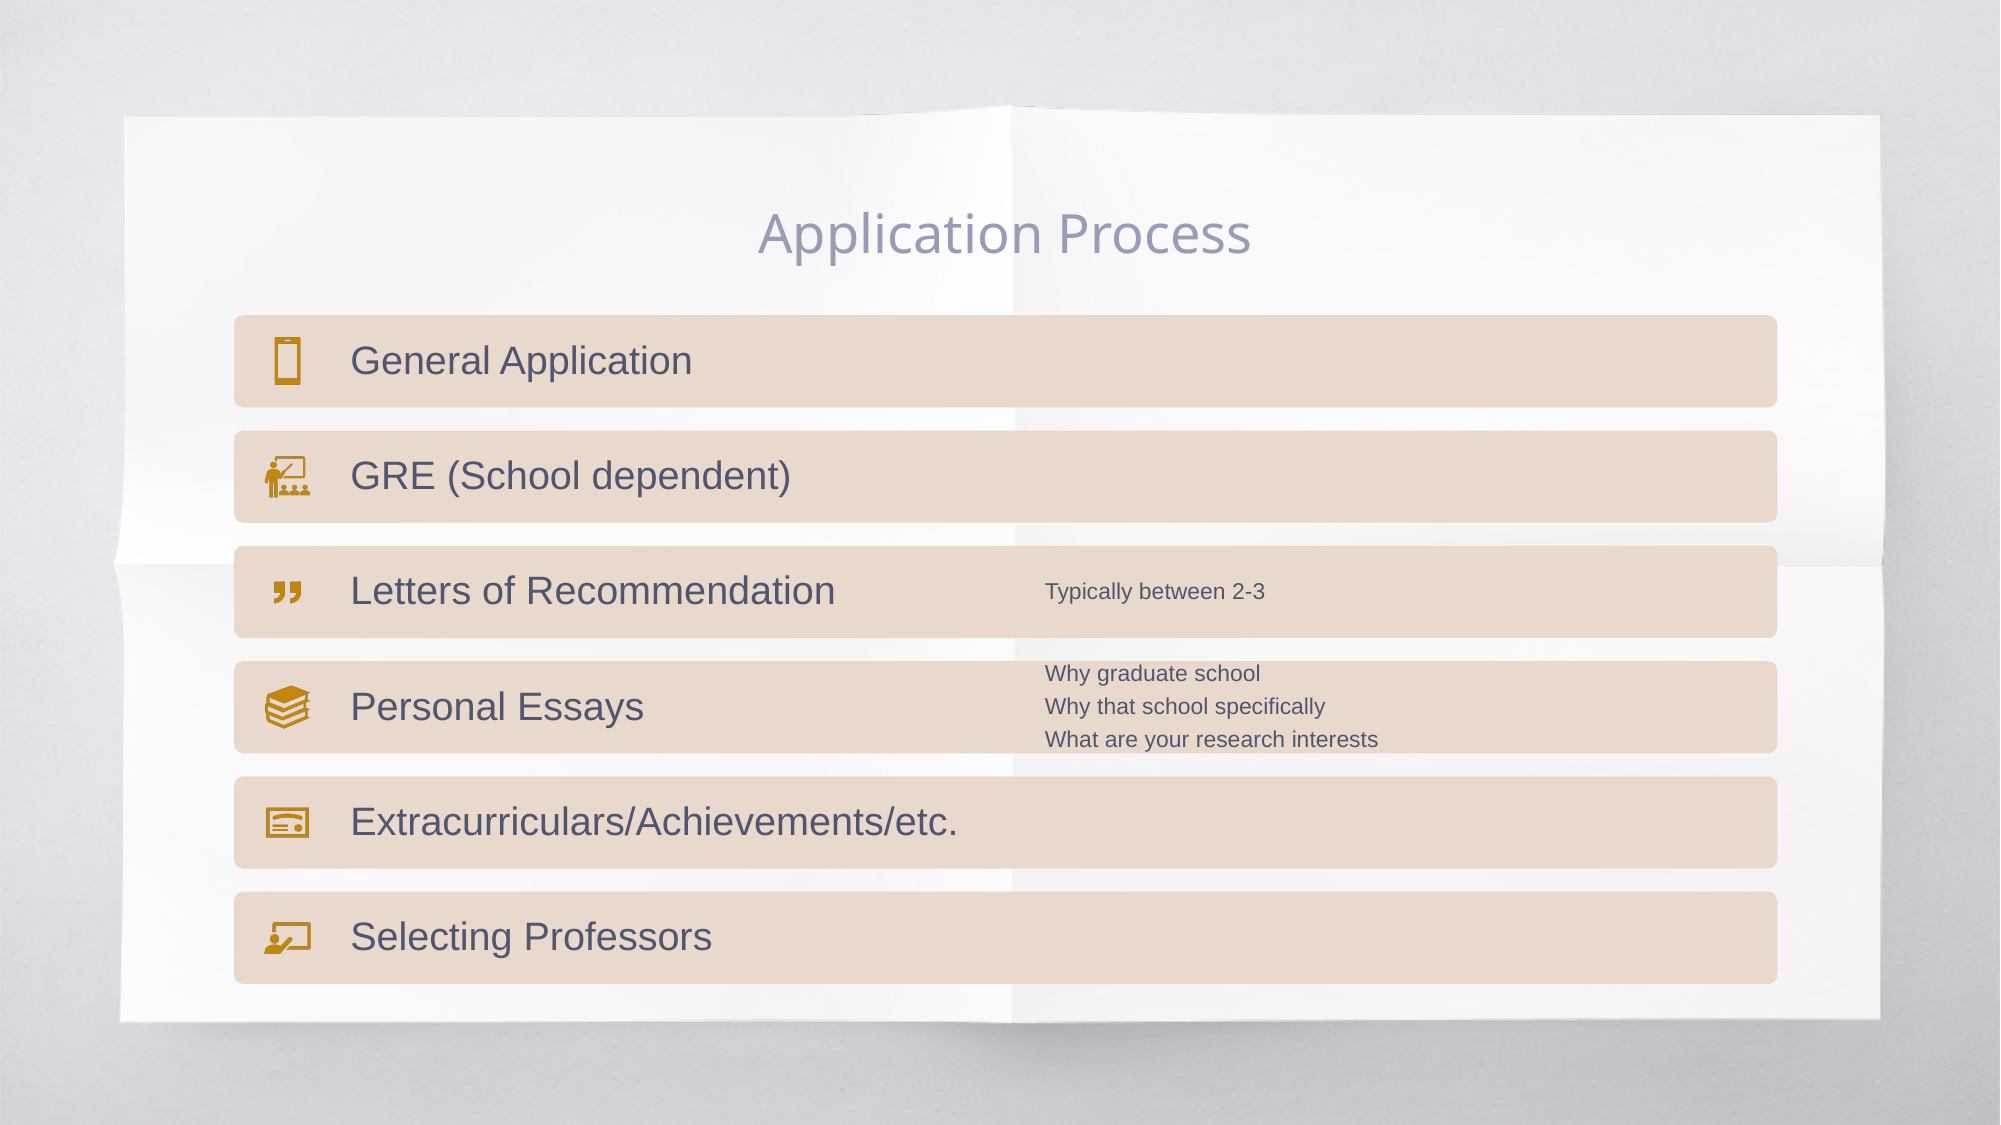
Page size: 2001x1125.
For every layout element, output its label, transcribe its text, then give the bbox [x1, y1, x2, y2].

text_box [233, 314, 1778, 985]
title Application Process [180, 129, 1832, 280]
picture [0, 0, 2000, 1125]
